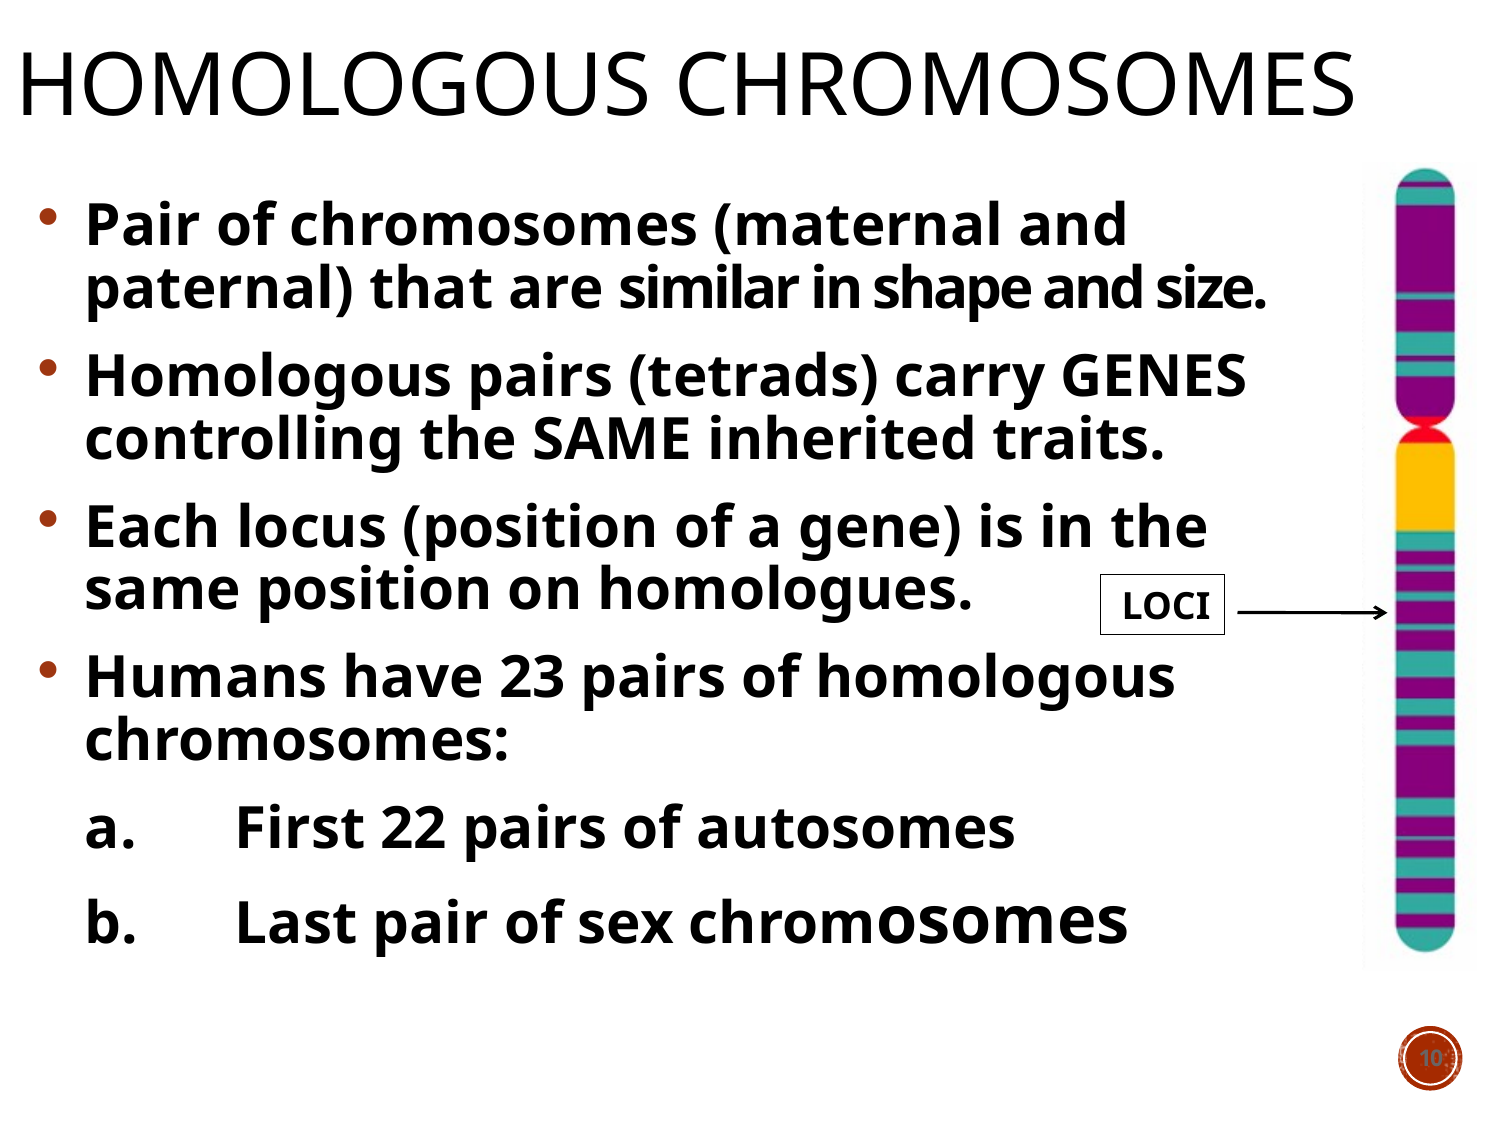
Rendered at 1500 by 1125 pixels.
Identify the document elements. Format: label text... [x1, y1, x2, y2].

list Pair of chromosomes (maternal and paternal) that are similar in shape and size. Homologous pairs (tetrads) carry GENES controlling the SAME inherited traits. Each locus (position of a gene) is in the same position on homologues. Humans have 23 pairs of homologous chromosomes: a. First 22 pairs of autosomes b. Last pair of sex chromosomes [24, 187, 1325, 1050]
title Homologous Chromosomes [0, 24, 1400, 150]
slide_number 10 [1391, 1028, 1471, 1089]
picture [1362, 162, 1477, 971]
text_box LOCI [1100, 574, 1225, 635]
